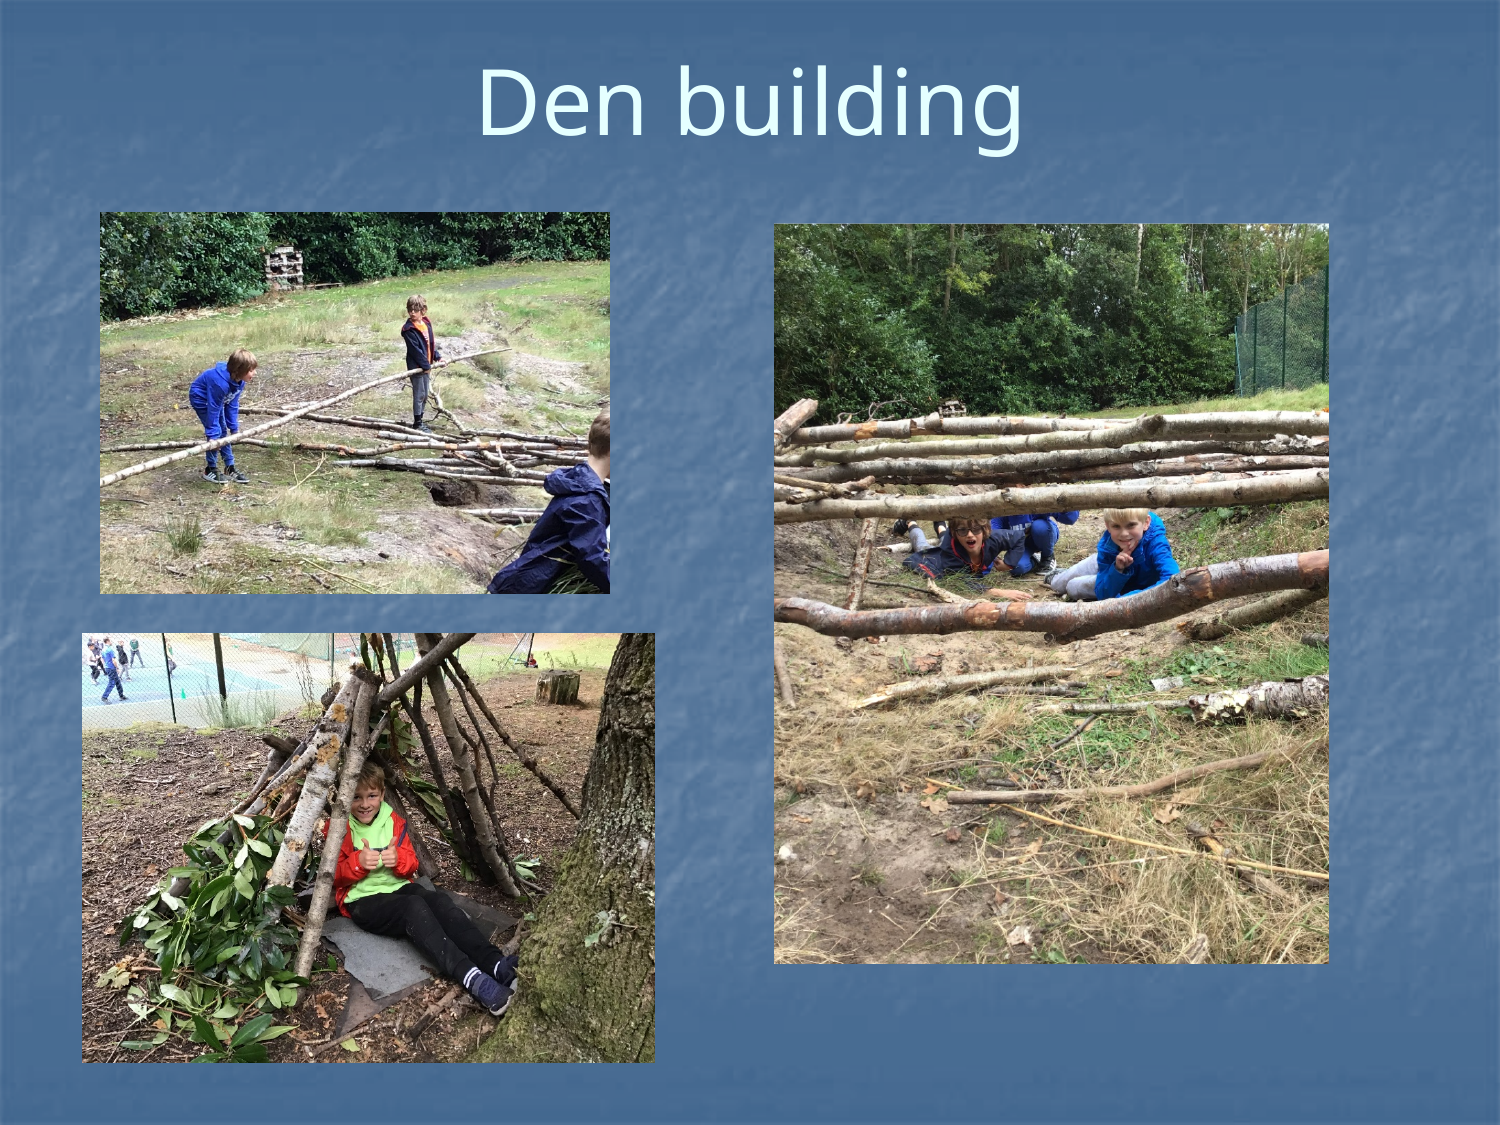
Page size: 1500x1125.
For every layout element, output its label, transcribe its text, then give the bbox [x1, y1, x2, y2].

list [100, 211, 610, 595]
picture [680, 224, 1422, 963]
title Den building [76, 0, 1426, 211]
picture [82, 633, 655, 1063]
